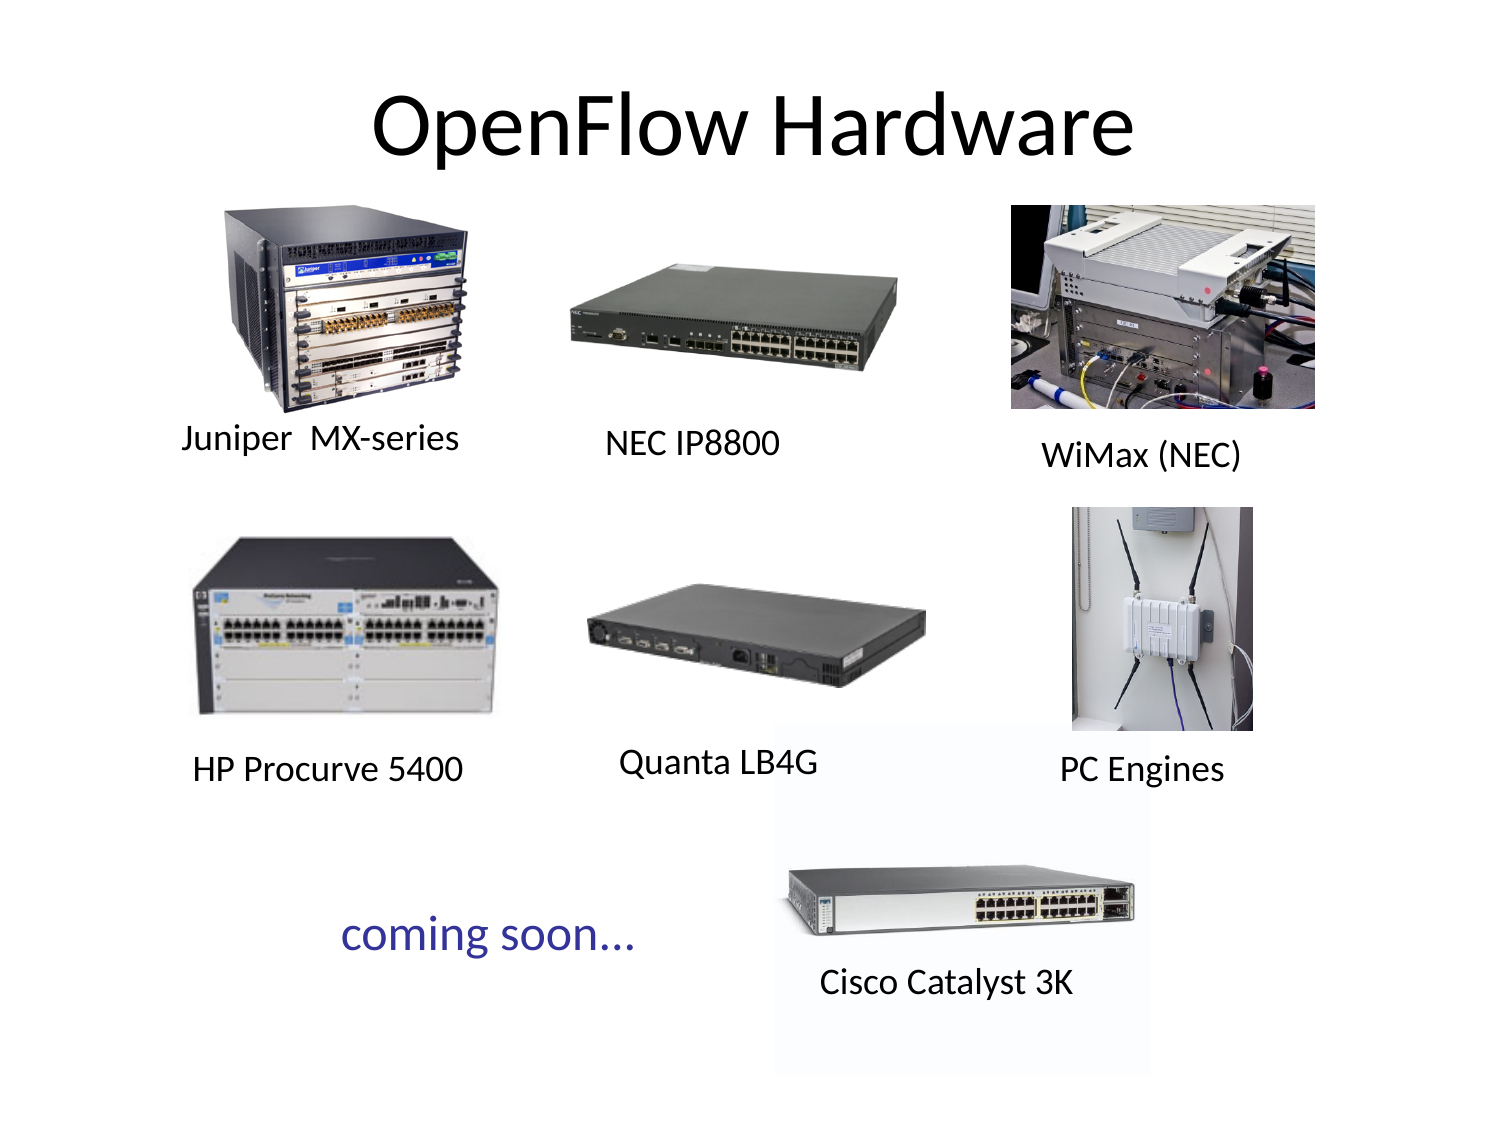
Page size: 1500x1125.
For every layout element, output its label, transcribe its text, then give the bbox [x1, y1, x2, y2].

picture [587, 583, 927, 688]
picture [1010, 205, 1315, 409]
picture [556, 249, 910, 388]
text_box Juniper MX-series [174, 412, 550, 482]
text_box PC Engines [1154, 743, 1272, 800]
text_box NEC IP8800 [598, 418, 1050, 488]
text_box coming soon... [334, 899, 769, 1054]
text_box HP Procurve 5400 [185, 743, 505, 800]
title OpenFlow Hardware [75, 24, 1425, 213]
text_box WiMax (NEC) [1034, 430, 1289, 487]
picture [220, 196, 470, 417]
picture [774, 507, 1253, 1076]
picture [187, 522, 503, 730]
text_box Quanta LB4G [612, 737, 769, 794]
